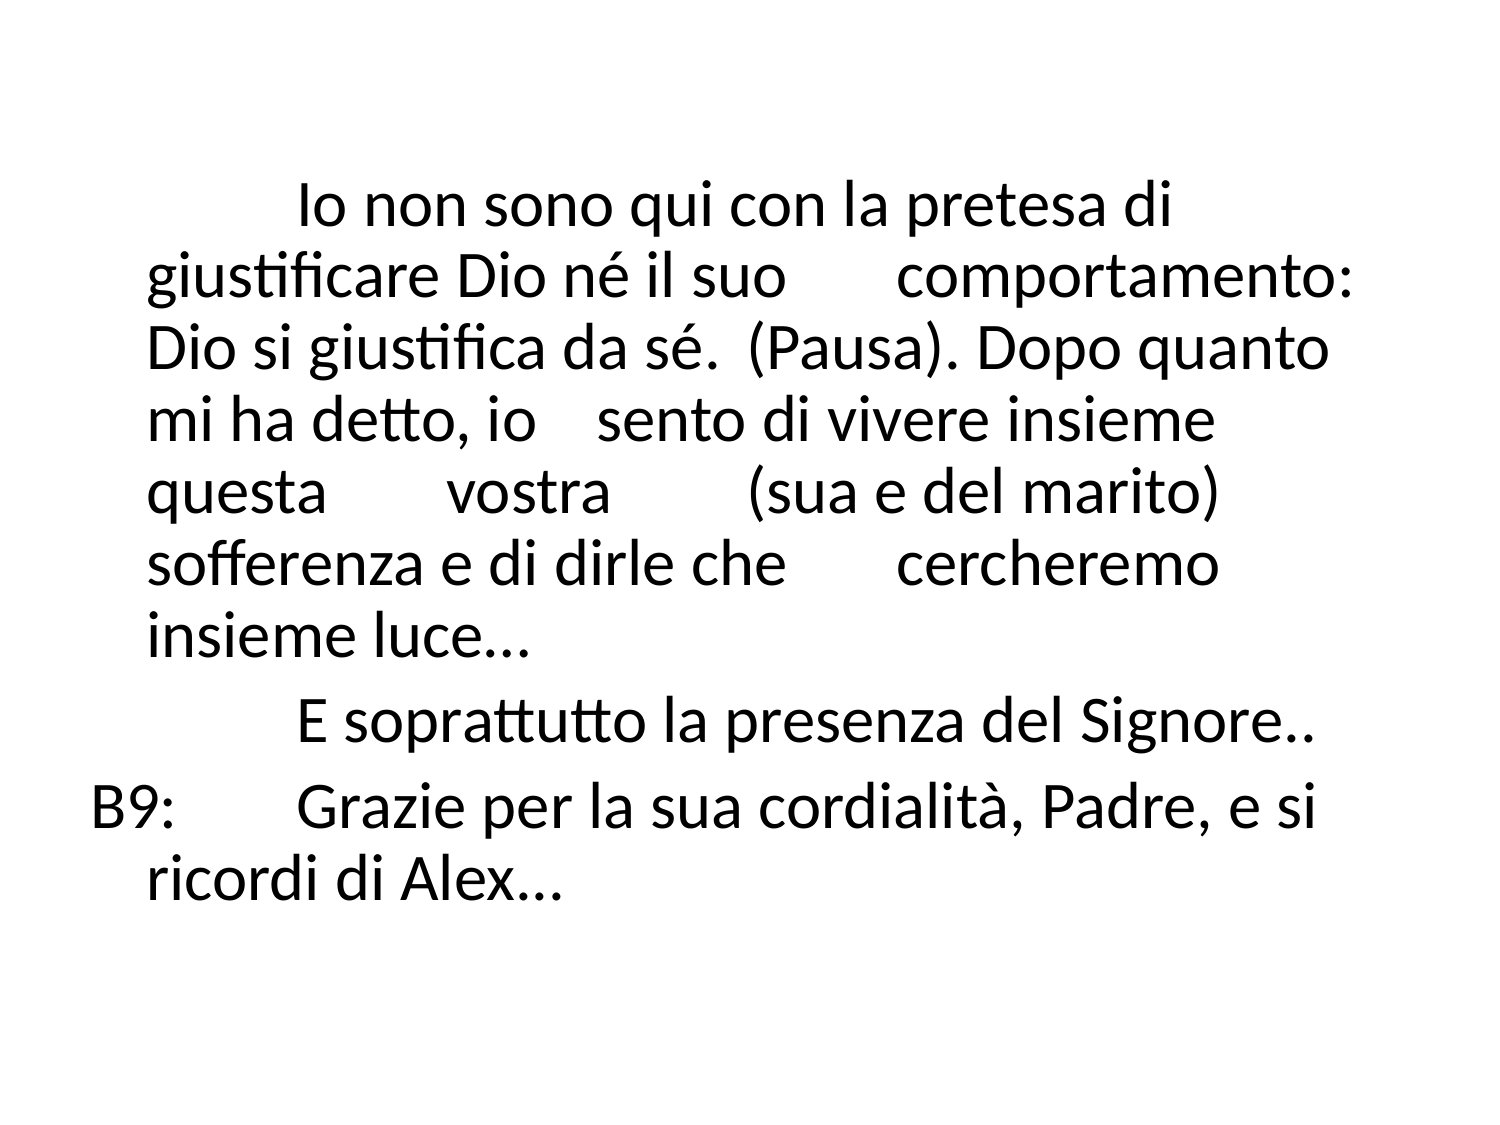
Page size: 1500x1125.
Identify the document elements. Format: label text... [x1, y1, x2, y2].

list Io non sono qui con la pretesa di giustificare Dio né il suo comportamento: Dio si giustifica da sé. (Pausa). Dopo quanto mi ha detto, io sento di vivere insieme questa vostra (sua e del marito) sofferenza e di dirle che cercheremo insieme luce… E soprattutto la presenza del Signore.. B9: Grazie per la sua cordialità, Padre, e si ricordi di Alex... [75, 160, 1425, 1005]
